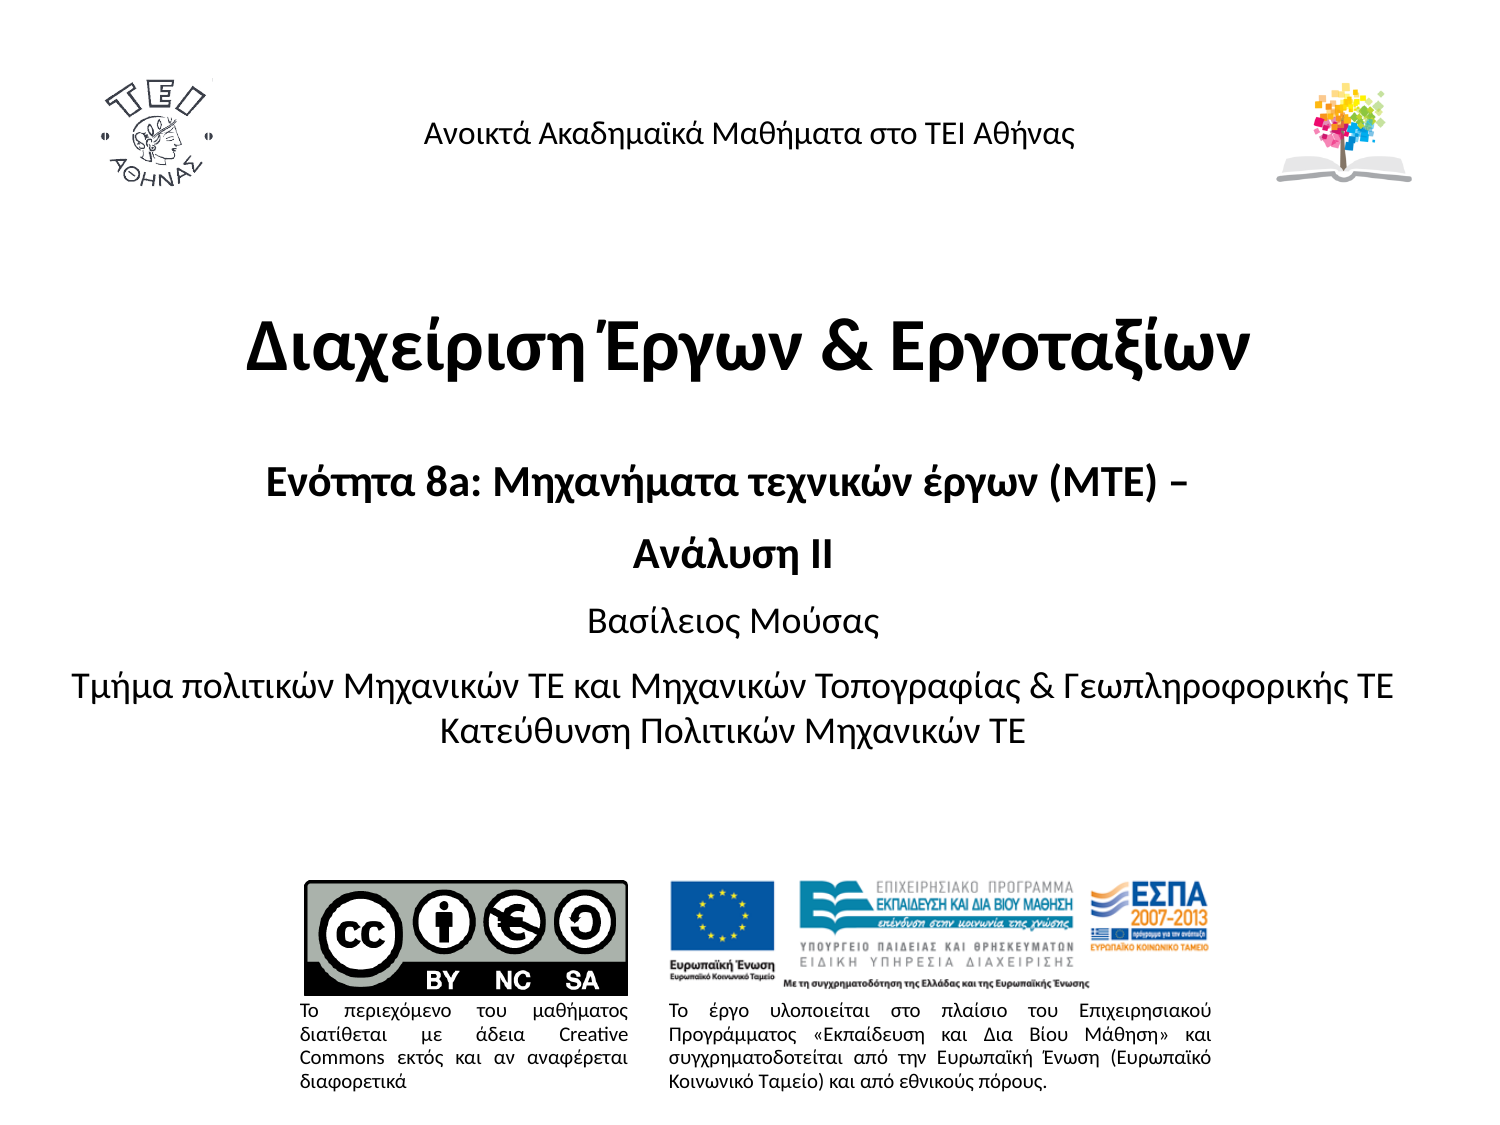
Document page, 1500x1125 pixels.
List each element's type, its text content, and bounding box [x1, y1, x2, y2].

subtitle Ενότητα 8a: Μηχανήματα τεχνικών έργων (ΜΤΕ) – Ανάλυση IΙ Βασίλειος Μούσας Τμήμα πολιτικών Μηχανικών ΤΕ και Μηχανικών Τοπογραφίας & Γεωπληροφορικής ΤΕ Κατεύθυνση Πολιτικών Μηχανικών ΤΕ [53, 444, 1414, 796]
table_header Το έργο υλοποιείται στο πλαίσιο του Επιχειρησιακού Προγράμματος «Εκπαίδευση και Δια Βίου Μάθηση» και συγχρηματοδοτείται από την Ευρωπαϊκή Ένωση (Ευρωπαϊκό Κοινωνικό Ταμείο) και από εθνικούς πόρους. [640, 999, 1223, 1125]
picture [663, 880, 1213, 999]
picture [100, 77, 213, 193]
picture [303, 880, 628, 996]
picture [1273, 77, 1414, 185]
text_box Ανοικτά Ακαδημαϊκά Μαθήματα στο ΤΕΙ Αθήνας [217, 103, 1268, 159]
title Διαχείριση Έργων & Εργοταξίων [112, 219, 1388, 444]
table_header Το περιεχόμενο του μαθήματος διατίθεται με άδεια Creative Commons εκτός και αν αναφέρεται διαφορετικά [289, 999, 640, 1125]
